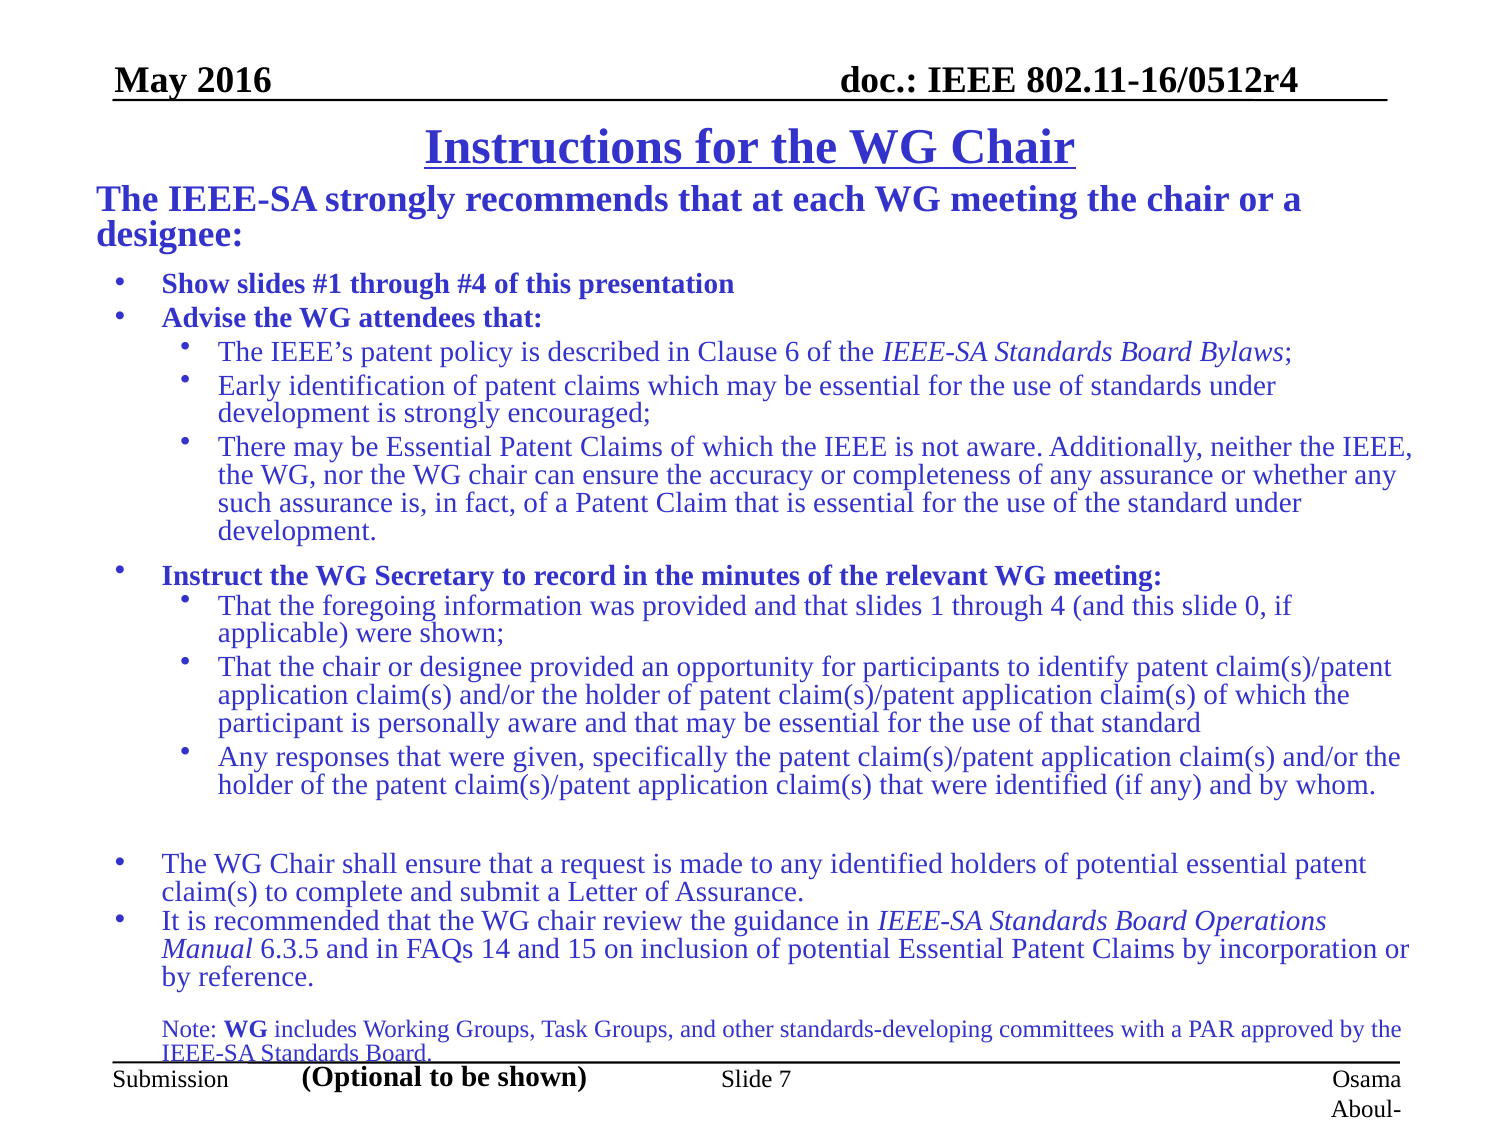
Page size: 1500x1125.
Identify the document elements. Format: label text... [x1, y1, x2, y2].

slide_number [114, 54, 309, 101]
title Instructions for the WG Chair [112, 112, 1388, 174]
slide_number Slide 7 [712, 1061, 800, 1093]
list The IEEE-SA strongly recommends that at each WG meeting the chair or a designee: Show slides #1 through #4 of this presentation Advise the WG attendees that: The IEEE’s patent policy is described in Clause 6 of the IEEE-SA Standards Board Bylaws; Early identification of patent claims which may be essential for the use of standards under development is strongly encouraged; There may be Essential Patent Claims of which the IEEE is not aware. Additionally, neither the IEEE, the WG, nor the WG chair can ensure the accuracy or completeness of any assurance or whether any such assurance is, in fact, of a Patent Claim that is essential for the use of the standard under development. Instruct the WG Secretary to record in the minutes of the relevant WG meeting: That the foregoing information was provided and that slides 1 through 4 (and this slide 0, if applicable) were shown; That the chair or designee provided an opportunity for participants to identify patent claim(s)/patent application claim(s) and/or the holder of patent claim(s)/patent application claim(s) of which the participant is personally aware and that may be essential for the use of that standard Any responses that were given, specifically the patent claim(s)/patent application claim(s) and/or the holder of the patent claim(s)/patent application claim(s) that were identified (if any) and by whom. The WG Chair shall ensure that a request is made to any identified holders of potential essential patent claim(s) to complete and submit a Letter of Assurance. It is recommended that the WG chair review the guidance in IEEE-SA Standards Board Operations Manual 6.3.5 and in FAQs 14 and 15 on inclusion of potential Essential Patent Claims by incorporation or by reference. Note: WG includes Working Groups, Task Groups, and other standards-developing committees with a PAR approved by the IEEE-SA Standards Board. [24, 174, 1438, 975]
text_box (Optional to be shown) [286, 1049, 603, 1100]
footer Osama Aboul-Magd (Huawei Technologies) [1324, 1061, 1402, 1093]
